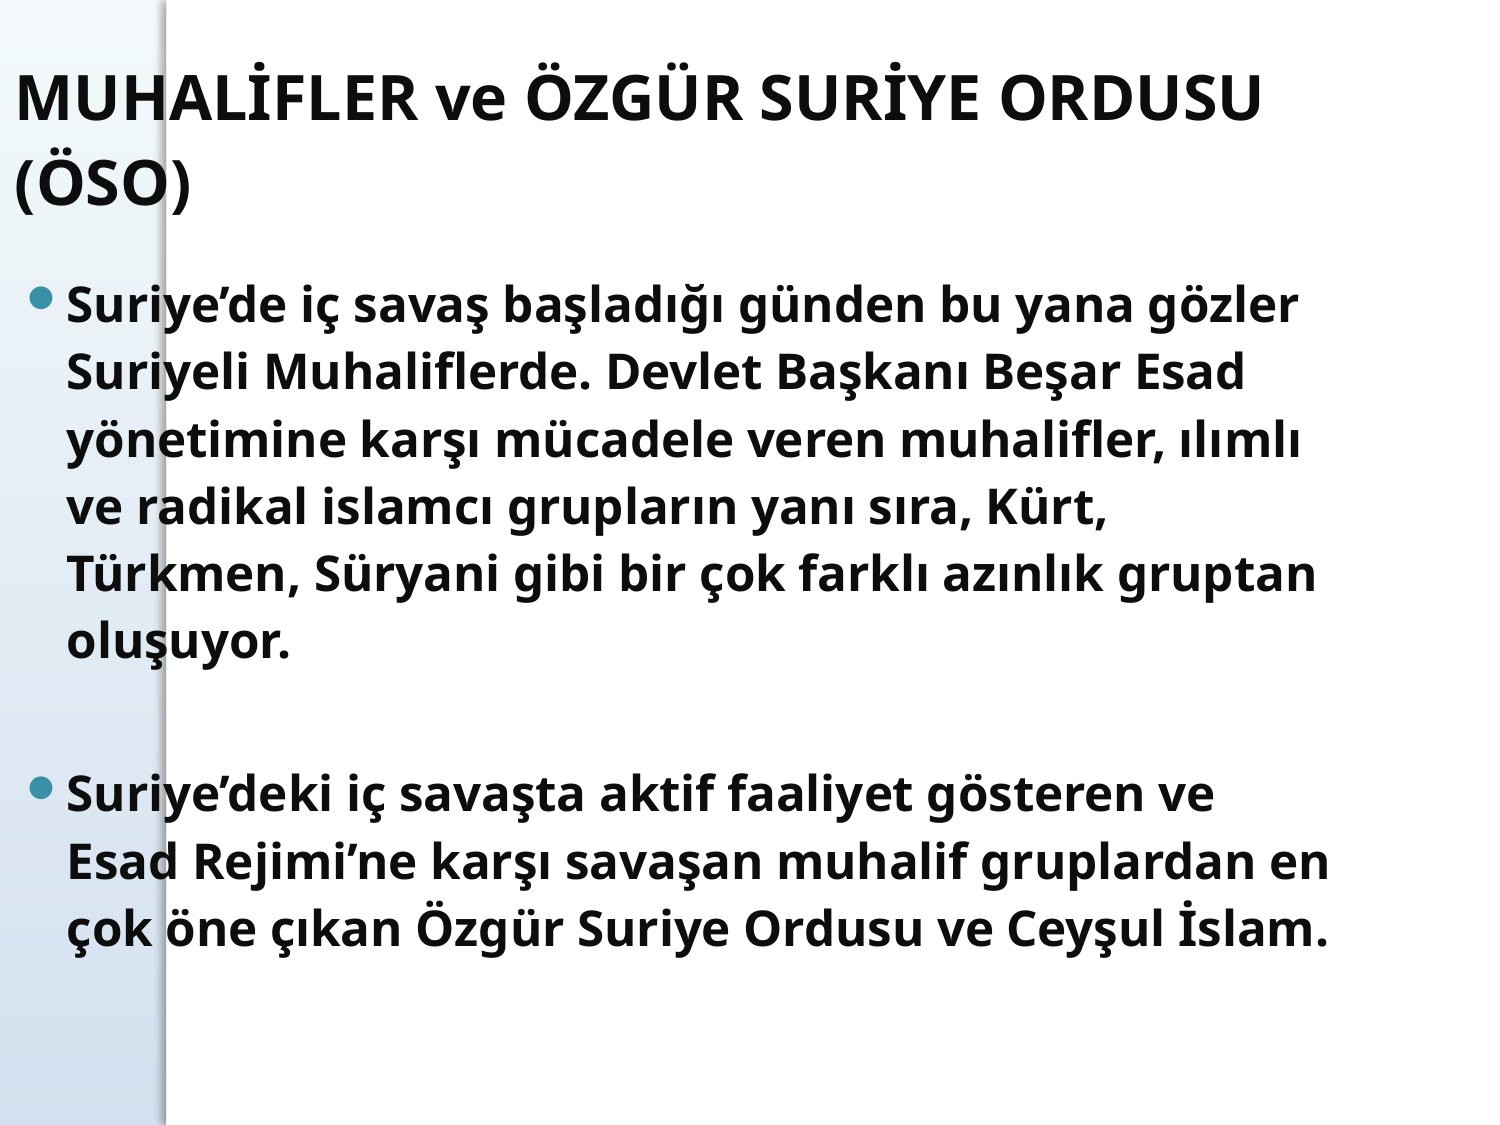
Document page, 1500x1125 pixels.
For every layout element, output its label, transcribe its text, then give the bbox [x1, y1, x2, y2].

list Suriye’de iç savaş başladığı günden bu yana gözler Suriyeli Muhaliflerde. Devlet Başkanı Beşar Esad yönetimine karşı mücadele veren muhalifler, ılımlı ve radikal islamcı grupların yanı sıra, Kürt, Türkmen, Süryani gibi bir çok farklı azınlık gruptan oluşuyor. Suriye’deki iç savaşta aktif faaliyet gösteren ve Esad Rejimi’ne karşı savaşan muhalif gruplardan en çok öne çıkan Özgür Suriye Ordusu ve Ceyşul İslam. [0, 262, 1350, 1005]
title MUHALİFLER ve ÖZGÜR SURİYE ORDUSU (ÖSO) [0, 45, 1350, 233]
